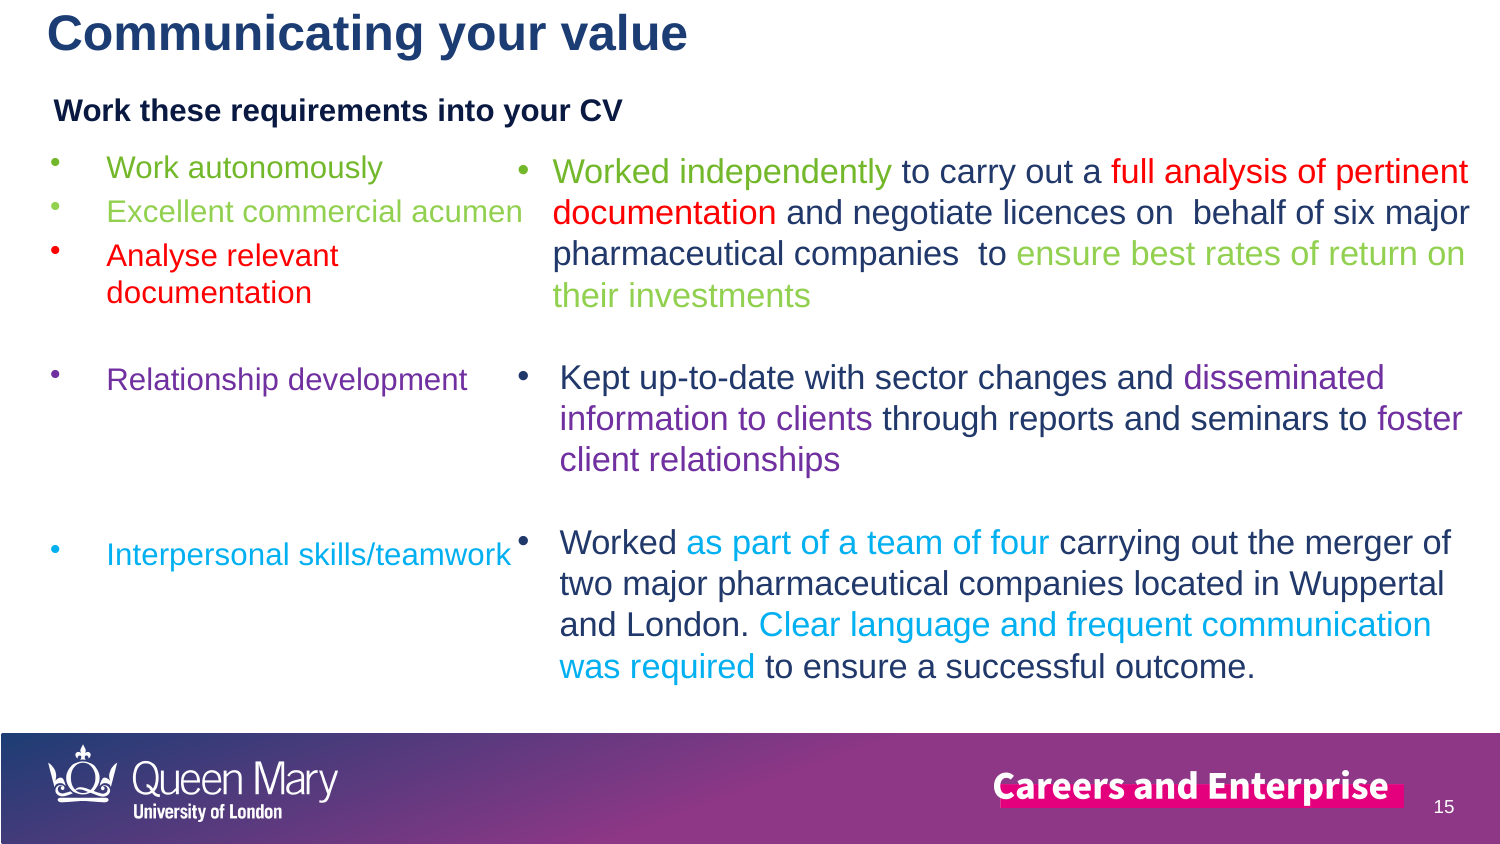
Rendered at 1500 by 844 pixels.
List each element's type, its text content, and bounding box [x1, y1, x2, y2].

picture [994, 770, 1404, 808]
picture [48, 744, 338, 822]
text_box Work these requirements into your CV [38, 82, 943, 135]
text_box Worked independently to carry out a full analysis of pertinent documentation and negotiate licences on behalf of six major pharmaceutical companies to ensure best rates of return on their investments Kept up-to-date with sector changes and disseminated information to clients through reports and seminars to foster client relationships Worked as part of a team of four carrying out the merger of two major pharmaceutical companies located in Wuppertal and London. Clear language and frequent communication was required to ensure a successful outcome. [502, 141, 1488, 693]
text_box Work autonomously Excellent commercial acumen Analyse relevant documentation Relationship development Interpersonal skills/teamwork [38, 141, 544, 727]
title Communicating your value [32, 0, 1143, 90]
